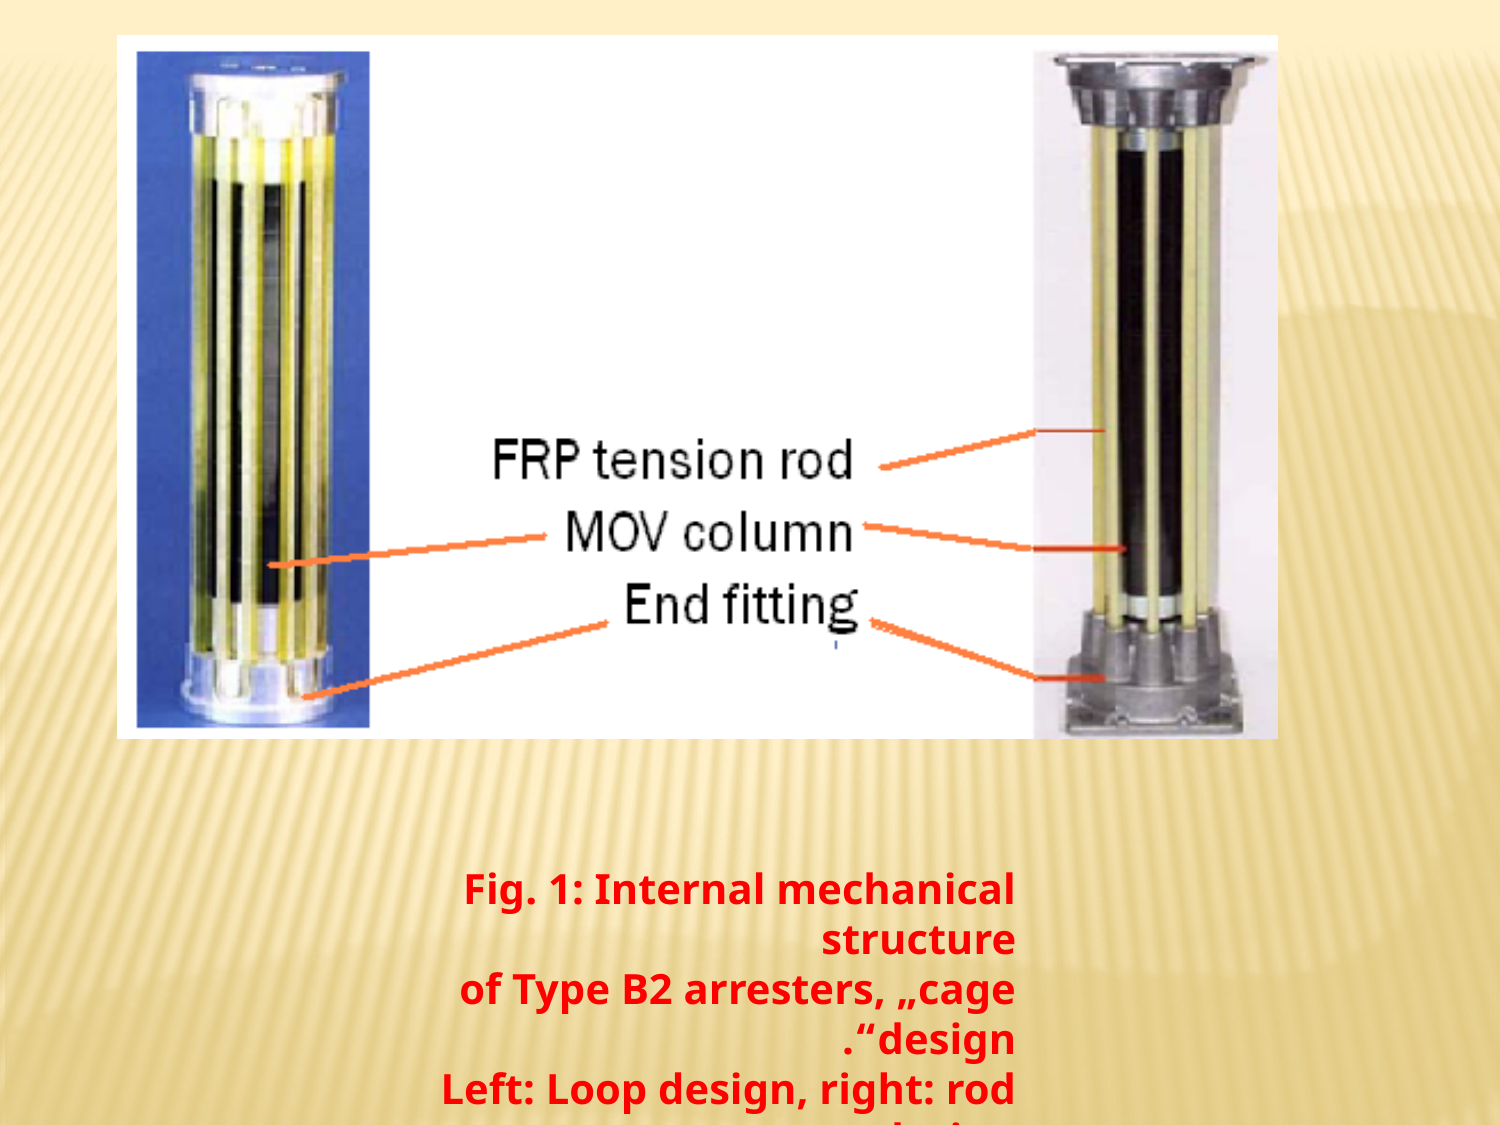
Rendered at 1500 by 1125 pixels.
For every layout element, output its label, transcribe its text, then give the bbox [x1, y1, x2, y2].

text_box Fig. 1: Internal mechanical structure of Type B2 arresters, „cage design“. Left: Loop design, right: rod design. [281, 855, 1032, 1125]
picture [116, 34, 1278, 739]
